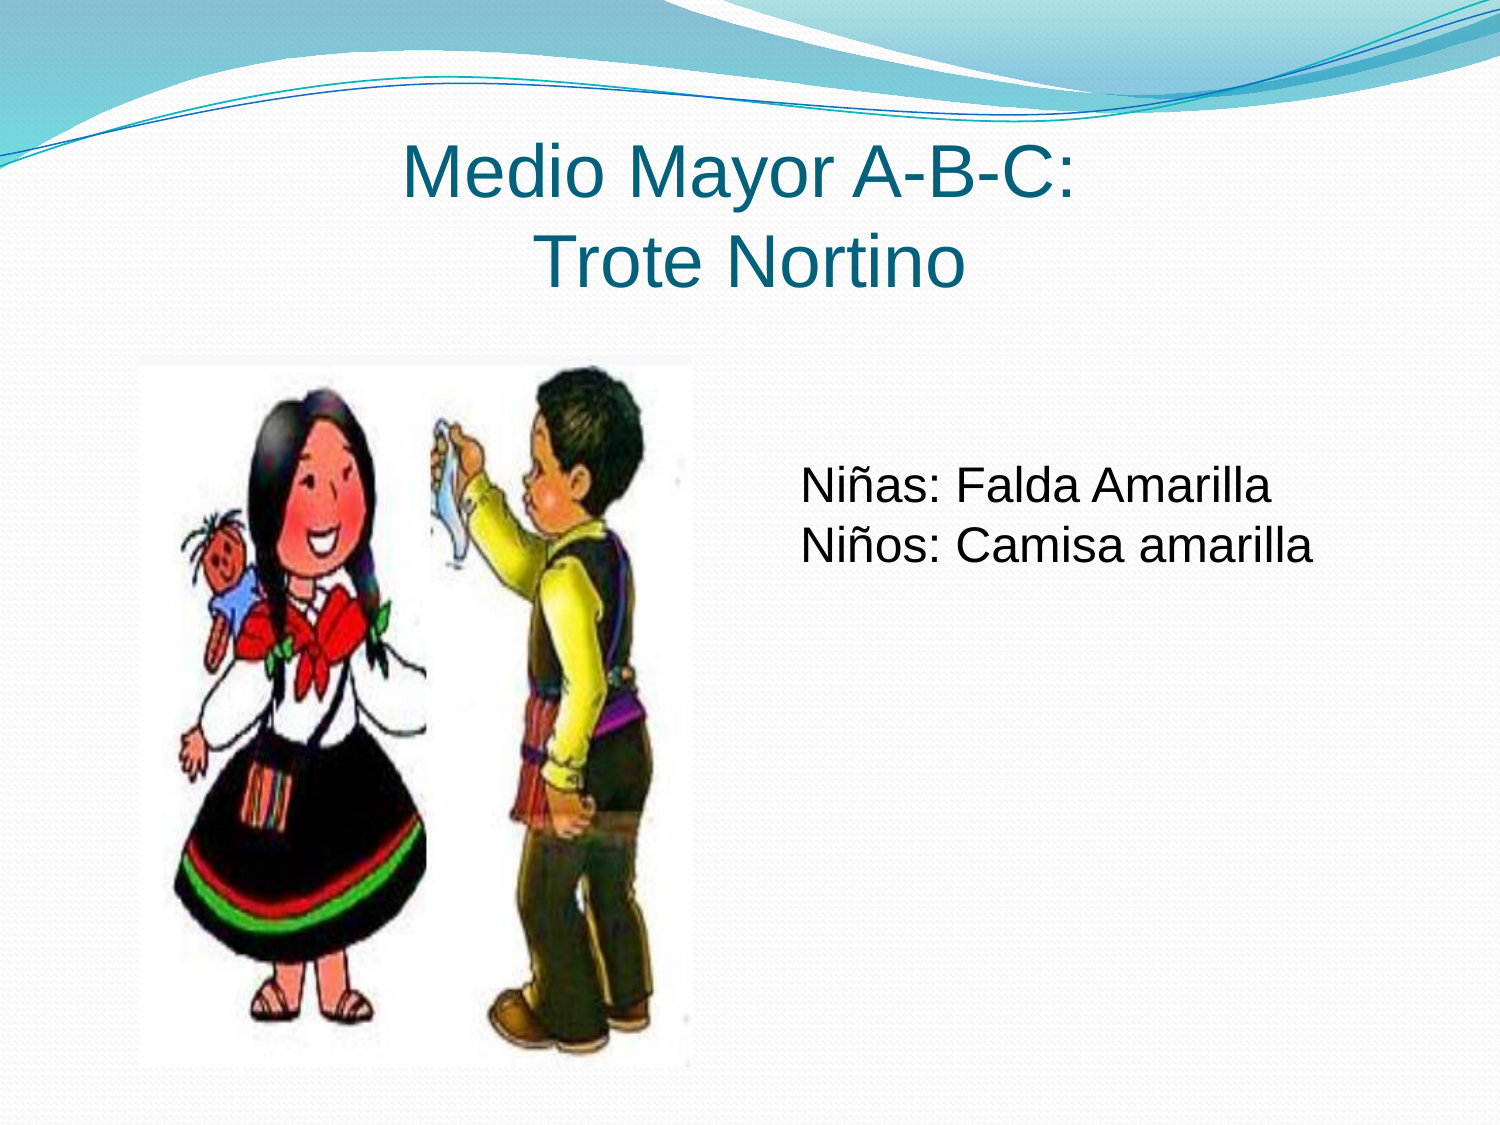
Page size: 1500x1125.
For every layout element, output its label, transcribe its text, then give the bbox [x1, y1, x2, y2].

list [140, 355, 692, 1067]
title Medio Mayor A-B-C: Trote Nortino [75, 115, 1425, 303]
text_box Niñas: Falda Amarilla Niños: Camisa amarilla [785, 445, 1407, 580]
